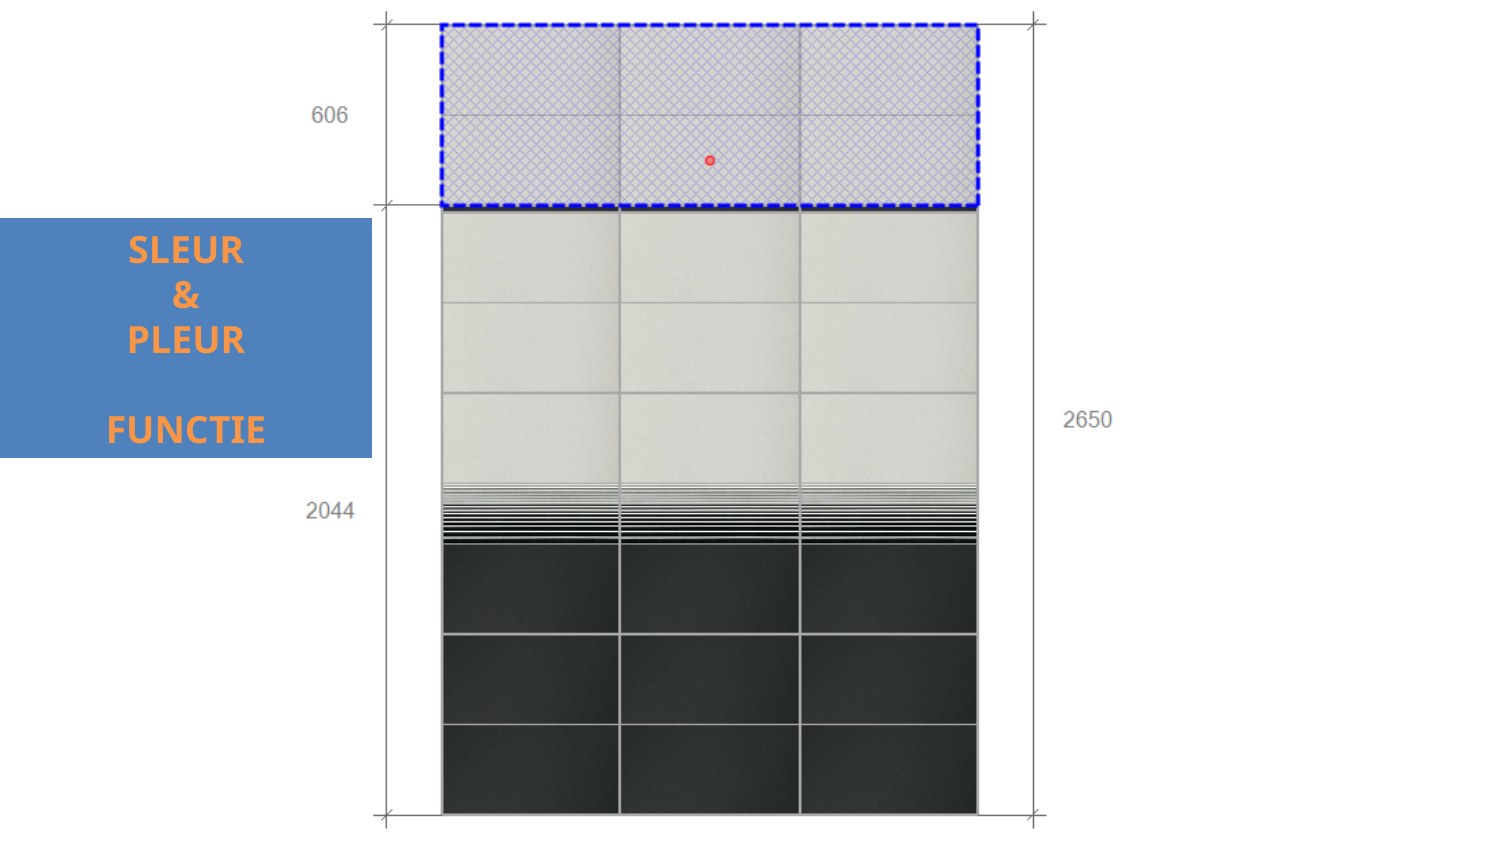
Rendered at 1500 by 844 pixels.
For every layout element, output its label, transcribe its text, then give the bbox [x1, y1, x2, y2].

text_box SLEUR & PLEUR FUNCTIE [0, 218, 272, 458]
picture [277, 0, 1128, 844]
